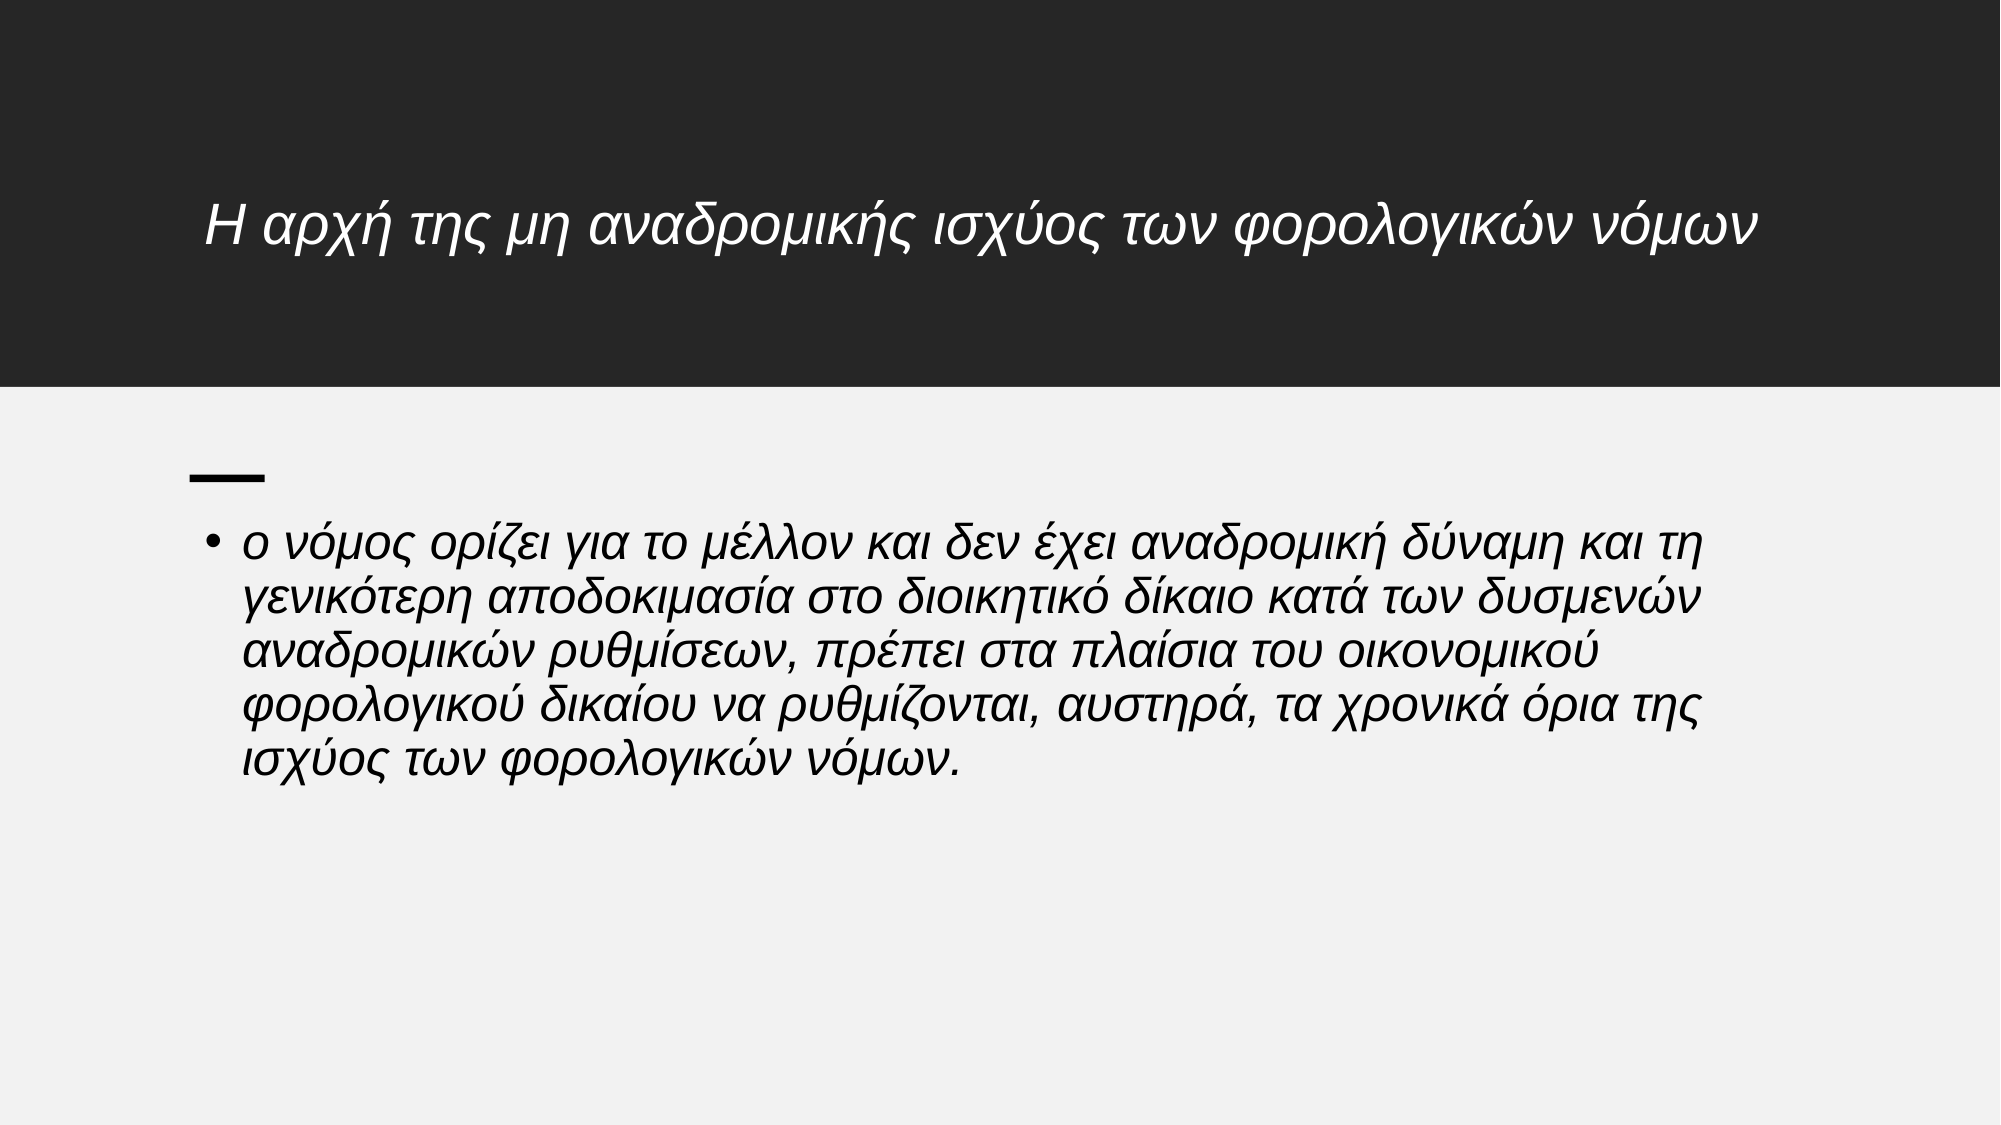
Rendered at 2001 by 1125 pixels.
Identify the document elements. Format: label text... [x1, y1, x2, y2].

text_box [0, 385, 2000, 1125]
title Η αρχή της μη αναδρομικής ισχύος των φορολογικών νόμων [189, 104, 1812, 354]
text_box [188, 473, 266, 484]
text_box [0, 0, 2000, 385]
list ο νόμος ορίζει για το μέλλον και δεν έχει αναδρομική δύναμη και τη γενικότερη αποδοκιμασία στο διοικητικό δίκαιο κατά των δυσμενών αναδρομικών ρυθμίσεων, πρέπει στα πλαίσια του οικονομικού φορολογικού δικαίου να ρυθμίζονται, αυστηρά, τα χρονικά όρια της ισχύος των φορολογικών νόμων. [189, 508, 1812, 1014]
